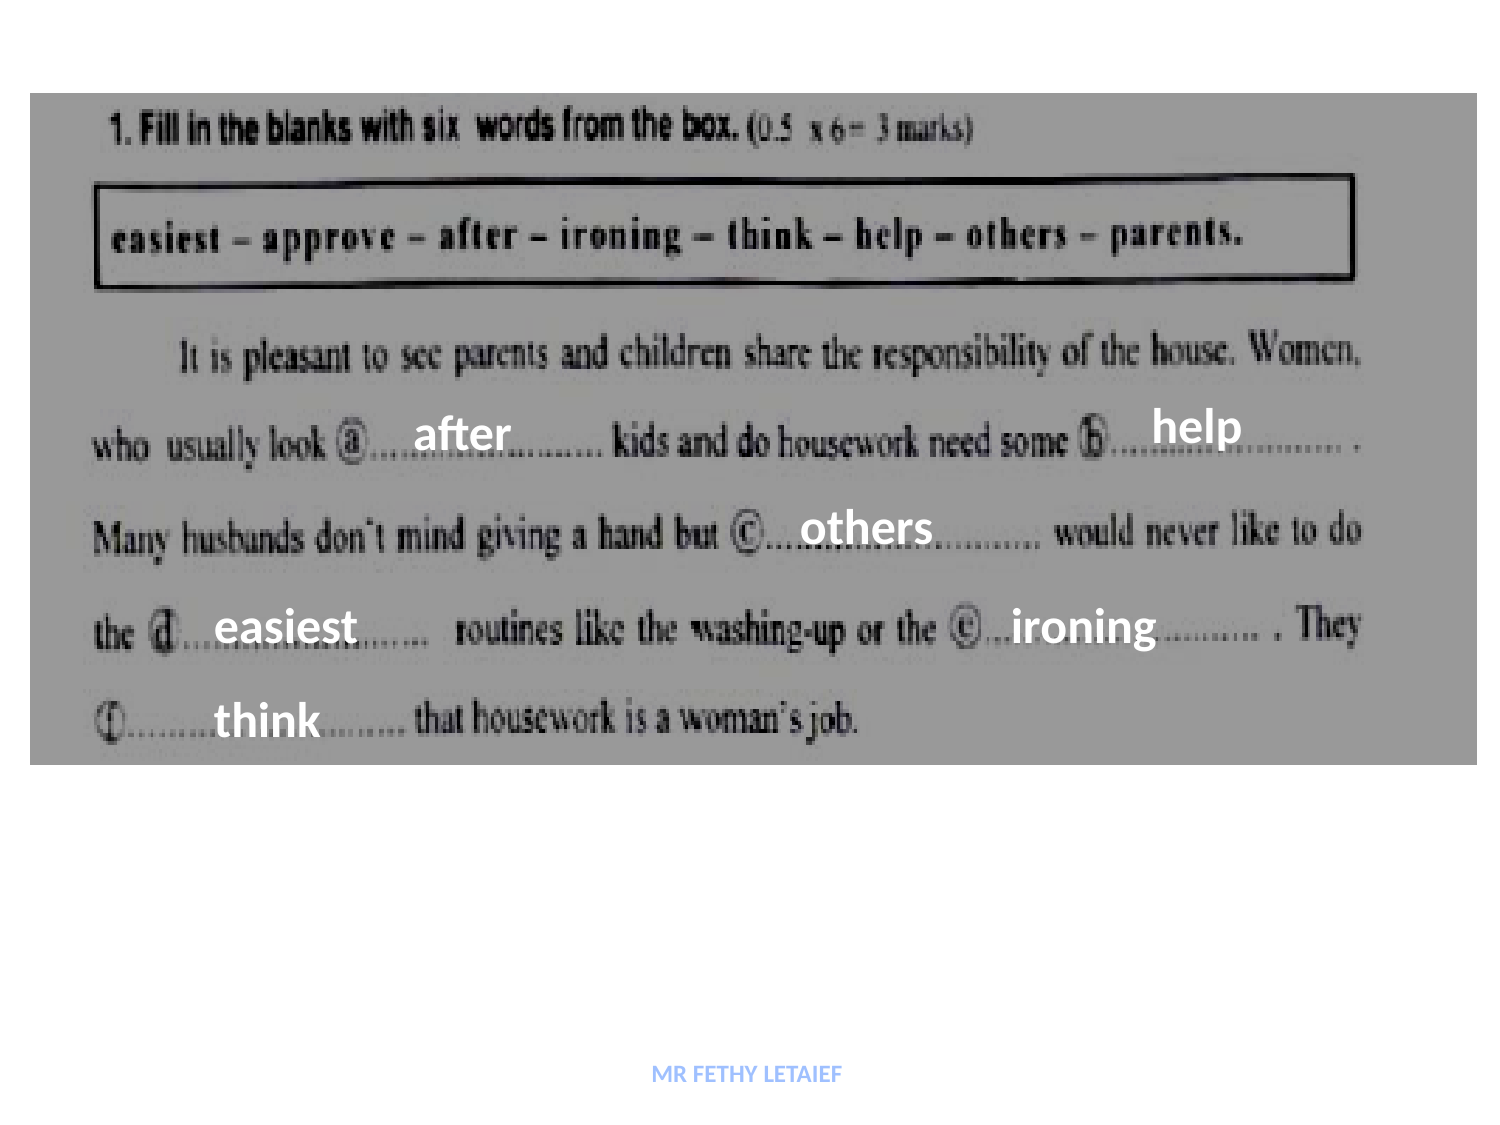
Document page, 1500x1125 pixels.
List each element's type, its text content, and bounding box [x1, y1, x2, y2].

footer MR FETHY LETAIEF [512, 1042, 988, 1103]
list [29, 93, 1477, 766]
